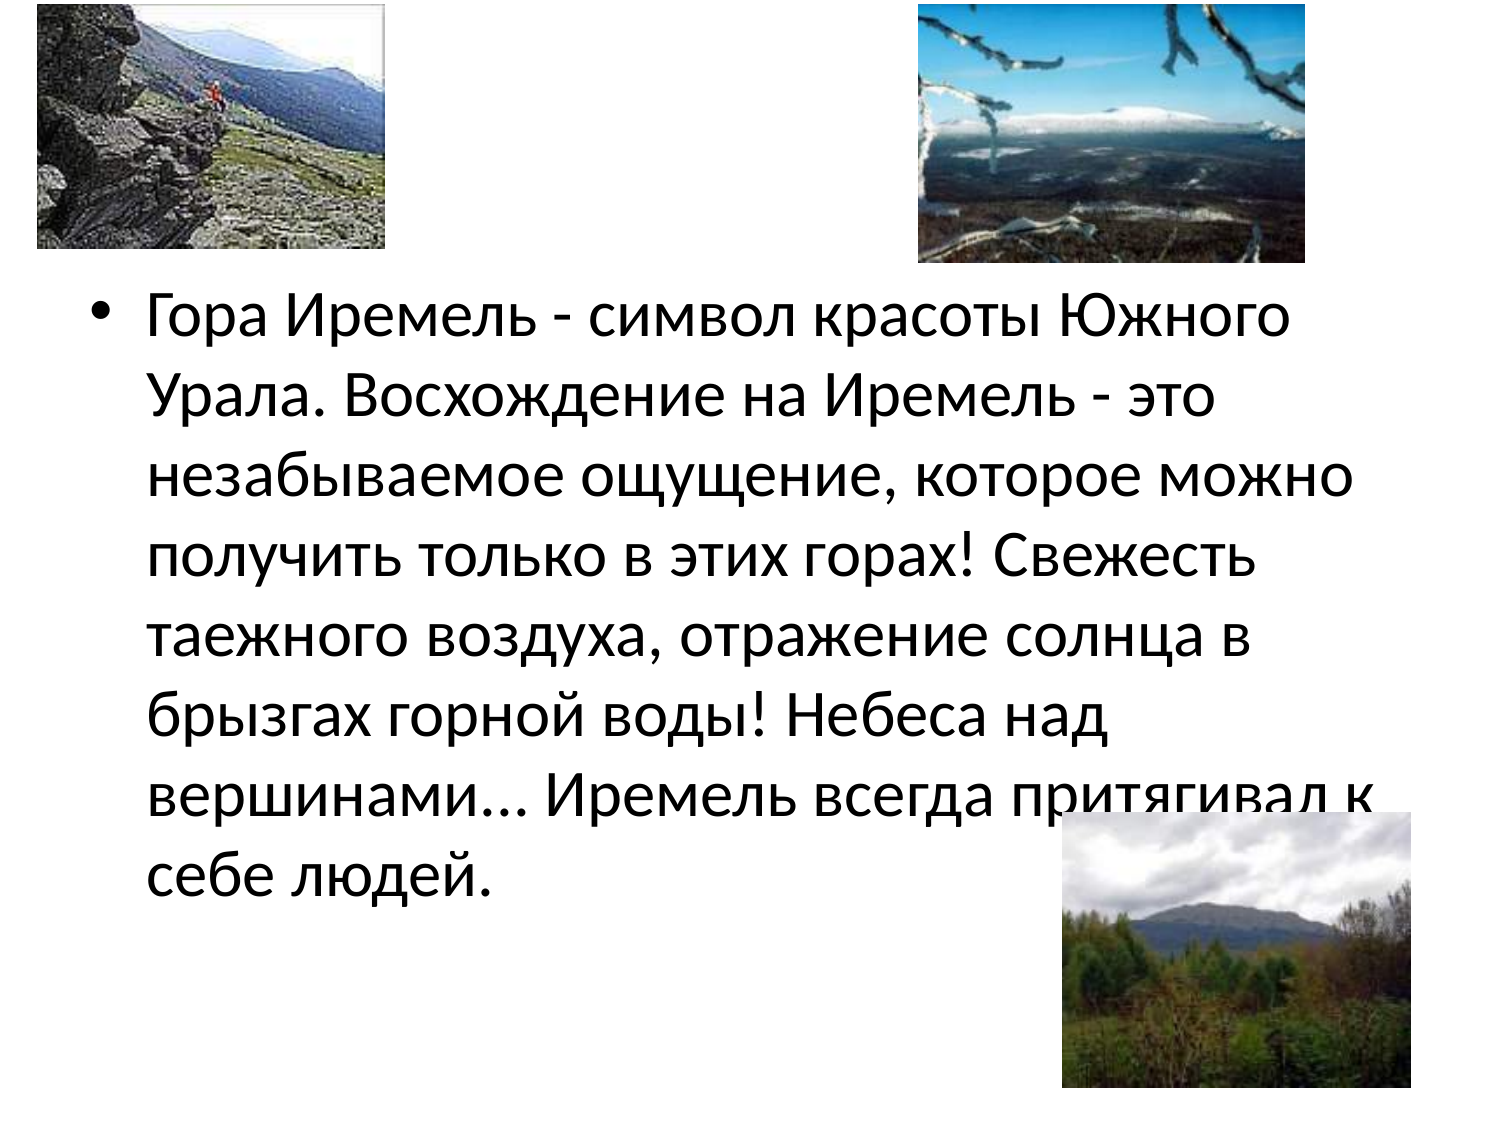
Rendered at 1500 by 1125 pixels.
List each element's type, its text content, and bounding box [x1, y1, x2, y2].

picture [1237, 4, 1260, 8]
text_box Гора Иремель - символ красоты Южного Урала. Восхождение на Иремель - это незабываемое ощущение, которое можно получить только в этих горах! Свежесть таежного воздуха, отражение солнца в брызгах горной воды! Небеса над вершинами... Иремель всегда притягивал к себе людей. [74, 262, 1425, 1005]
picture [918, 4, 1305, 263]
picture [1270, 4, 1305, 10]
picture [1062, 812, 1411, 1088]
picture [37, 4, 385, 249]
